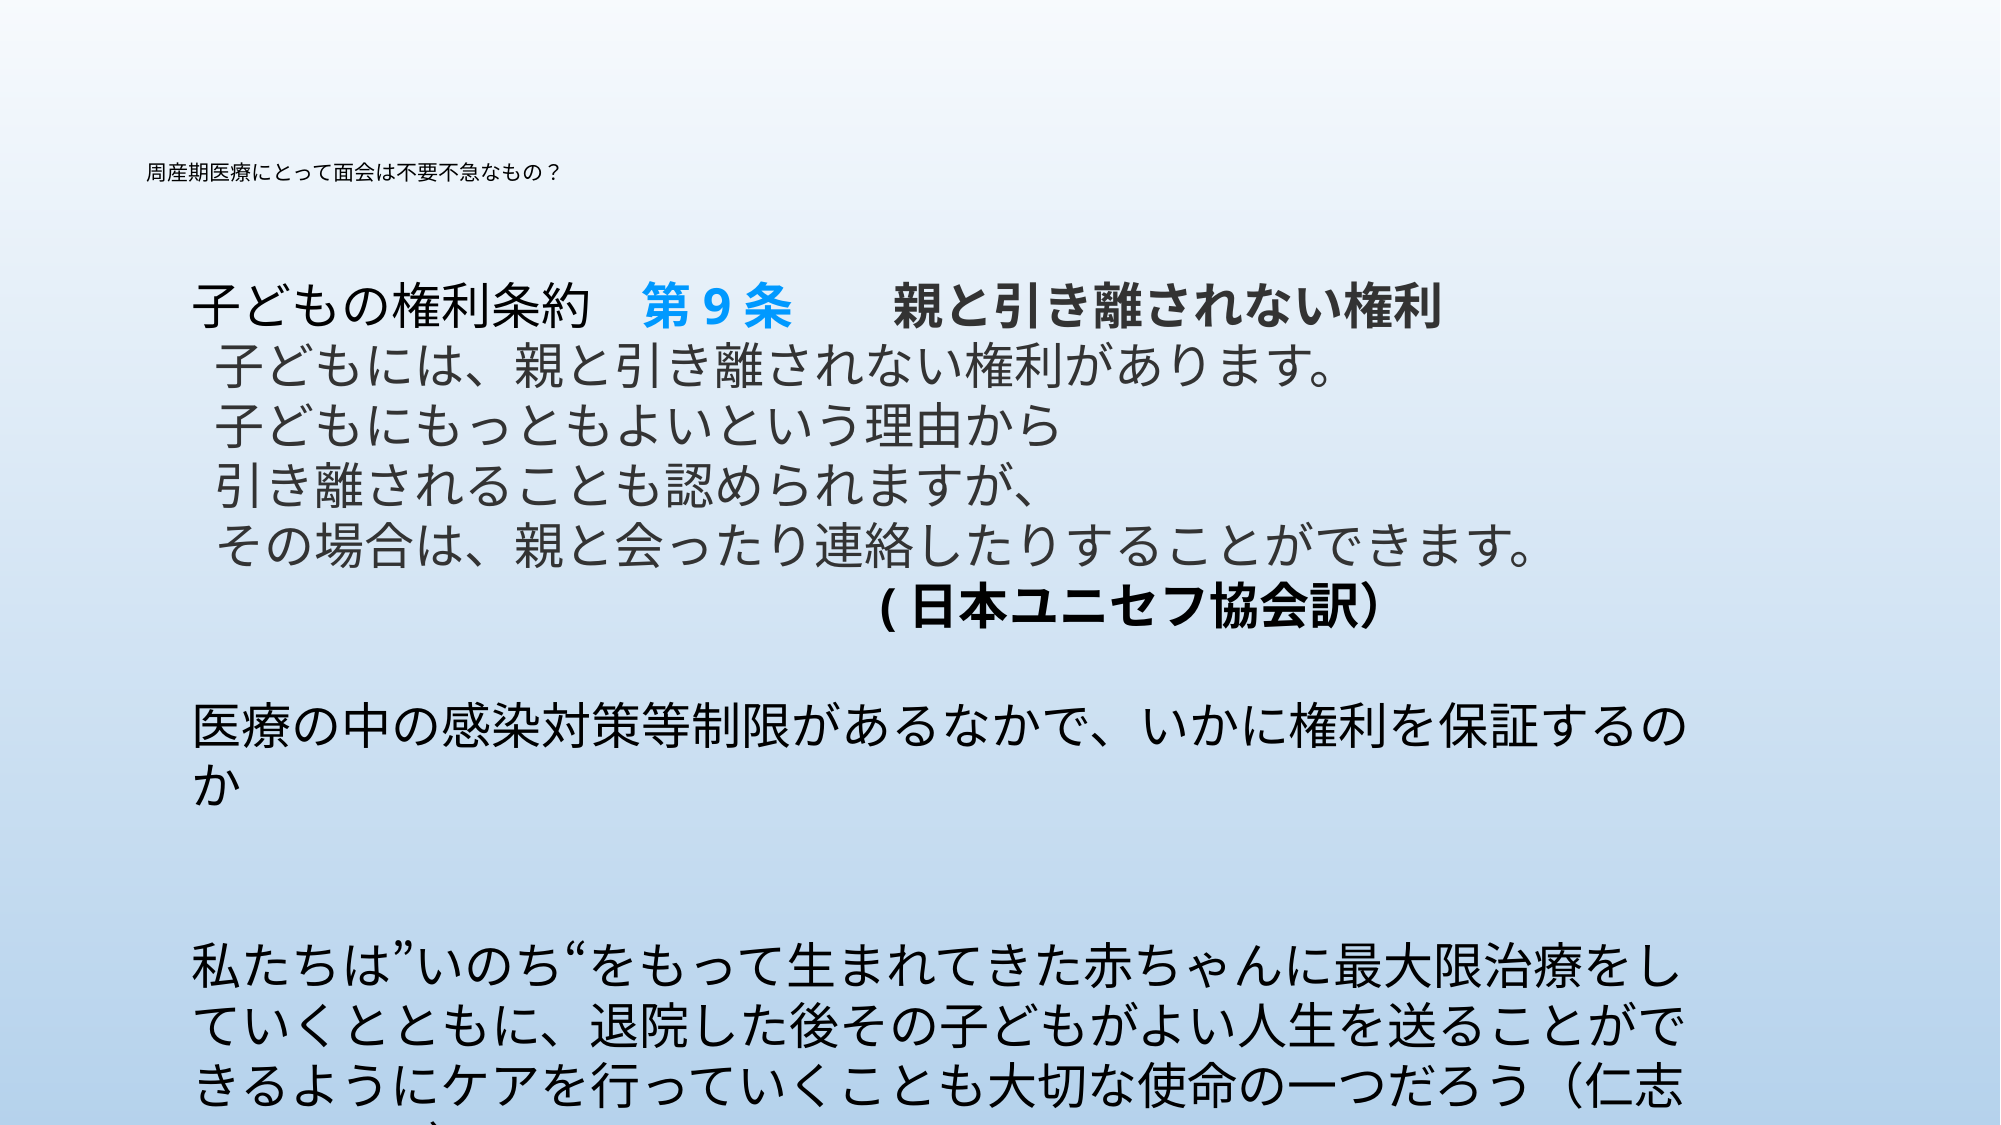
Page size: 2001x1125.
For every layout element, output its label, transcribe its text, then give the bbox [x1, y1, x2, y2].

text_box 子どもの権利条約 第9条 親と引き離されない権利 子どもには、親と引き離されない権利があります。 子どもにもっともよいという理由から 引き離されることも認められますが、 その場合は、親と会ったり連絡したりすることができます。 (日本ユニセフ協会訳） 医療の中の感染対策等制限があるなかで、いかに権利を保証するのか 私たちは”いのち“をもって生まれてきた赤ちゃんに最大限治療をしていくとともに、退院した後その子どもがよい人生を送ることができるようにケアを行っていくことも大切な使命の一つだろう（仁志田，2017）。 [176, 267, 1731, 1125]
title 周産期医療にとって面会は不要不急なもの？ [131, 153, 2000, 219]
